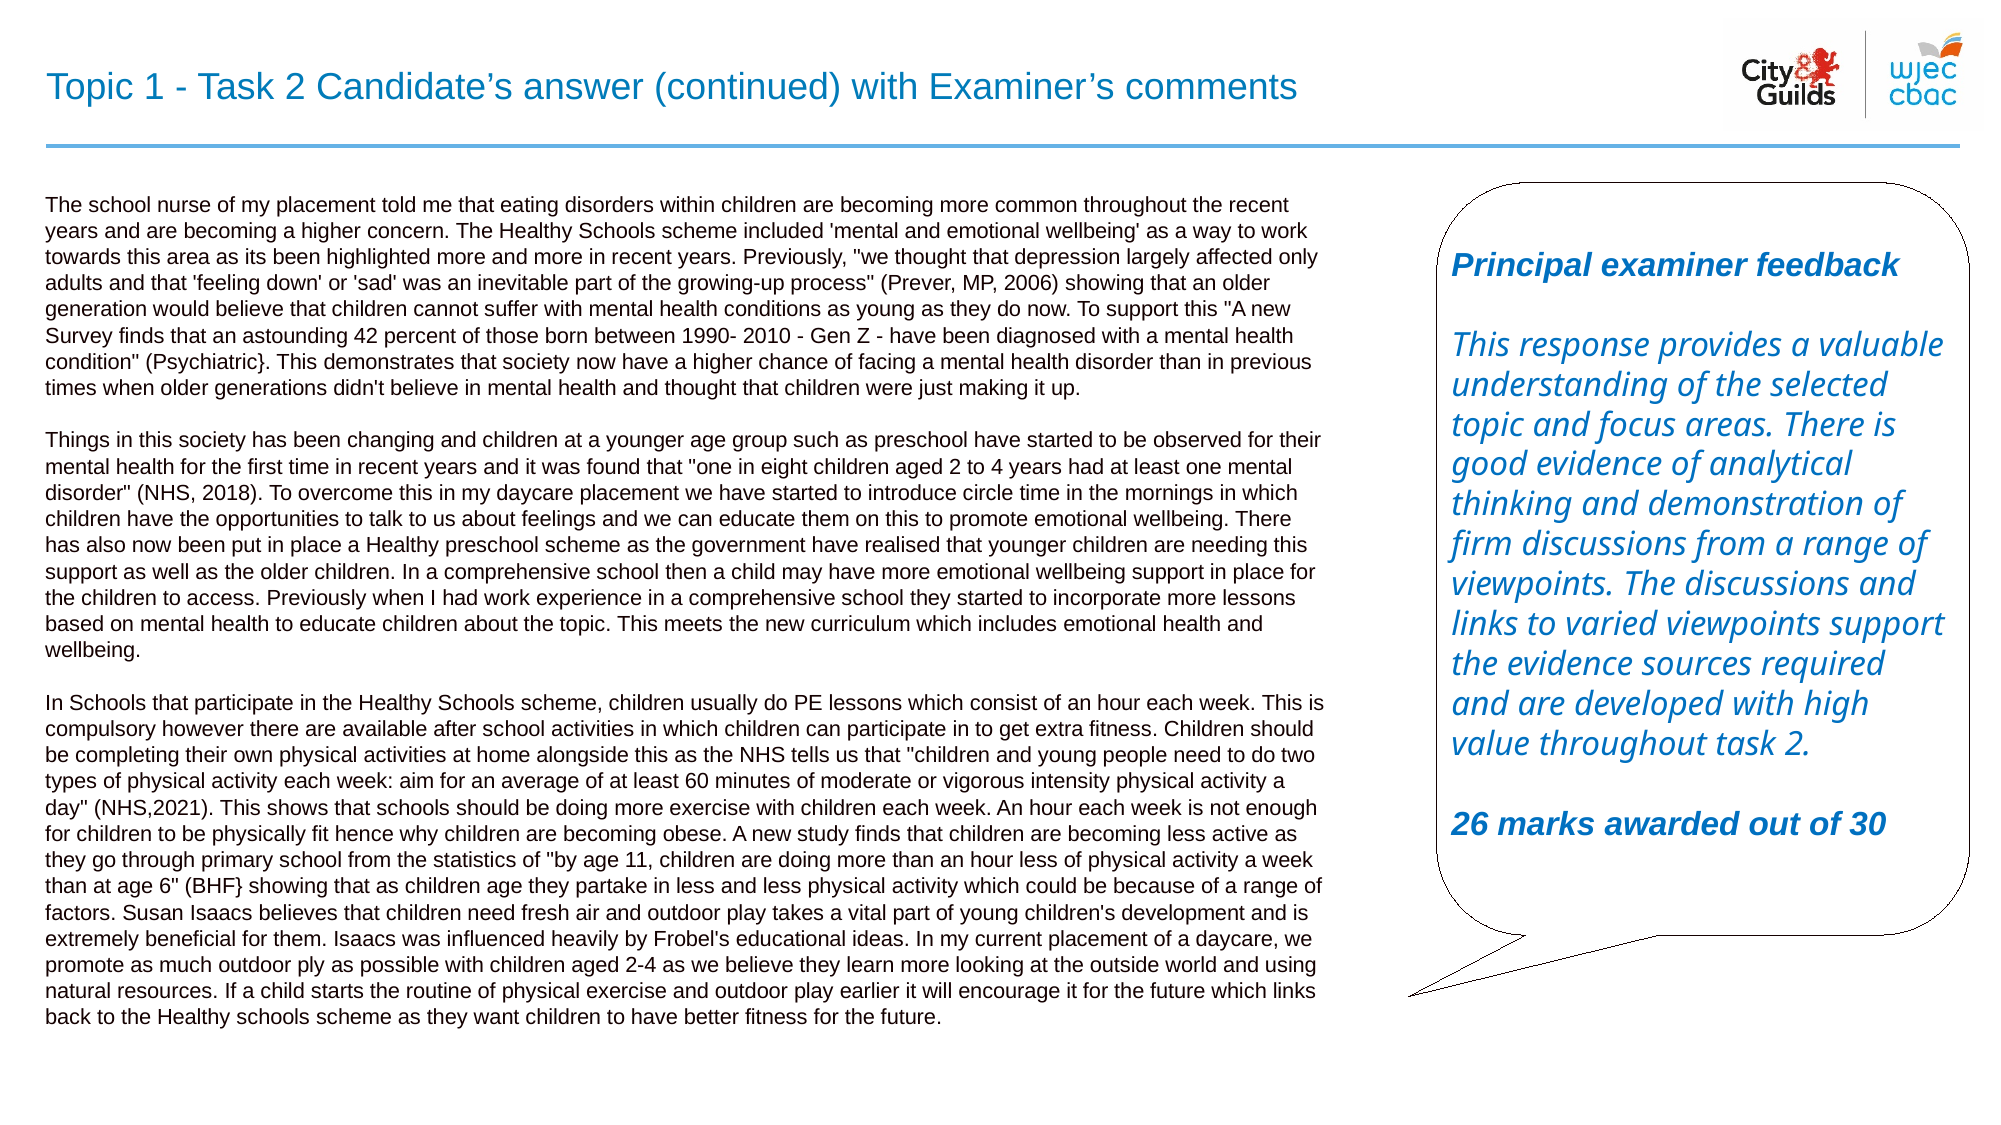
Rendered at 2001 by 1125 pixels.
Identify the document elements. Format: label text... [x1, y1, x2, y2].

title Topic 1 - Task 2 Candidate’s answer (continued) with Examiner’s comments [46, 34, 1724, 108]
picture [1723, 18, 1984, 131]
text_box [1408, 182, 1970, 997]
text_box Principal examiner feedback​ ​ This response provides a valuable understanding of the selected topic and focus areas. There is good evidence of analytical thinking and demonstration of firm discussions from a range of viewpoints. The discussions and links to varied viewpoints support the evidence sources required and are developed with high value throughout task 2. 26 marks awarded out of 30 [1436, 235, 1962, 850]
text_box The school nurse of my placement told me that eating disorders within children are becoming more common throughout the recent years and are becoming a higher concern. The Healthy Schools scheme included 'mental and emotional wellbeing' as a way to work towards this area as its been highlighted more and more in recent years. Previously, "we thought that depression largely affected only adults and that 'feeling down' or 'sad' was an inevitable part of the growing-up process" (Prever, MP, 2006) showing that an older generation would believe that children cannot suffer with mental health conditions as young as they do now. To support this "A new Survey finds that an astounding 42 percent of those born between 1990- 2010 - Gen Z - have been diagnosed with a mental health condition" (Psychiatric}. This demonstrates that society now have a higher chance of facing a mental health disorder than in previous times when older generations didn't believe in mental health and thought that children were just making it up. Things in this society has been changing and children at a younger age group such as preschool have started to be observed for their mental health for the first time in recent years and it was found that "one in eight children aged 2 to 4 years had at least one mental disorder" (NHS, 2018). To overcome this in my daycare placement we have started to introduce circle time in the mornings in which children have the opportunities to talk to us about feelings and we can educate them on this to promote emotional wellbeing. There has also now been put in place a Healthy preschool scheme as the government have realised that younger children are needing this support as well as the older children. In a comprehensive school then a child may have more emotional wellbeing support in place for the children to access. Previously when I had work experience in a comprehensive school they started to incorporate more lessons based on mental health to educate children about the topic. This meets the new curriculum which includes emotional health and wellbeing. In Schools that participate in the Healthy Schools scheme, children usually do PE lessons which consist of an hour each week. This is compulsory however there are available after school activities in which children can participate in to get extra fitness. Children should be completing their own physical activities at home alongside this as the NHS tells us that "children and young people need to do two types of physical activity each week: aim for an average of at least 60 minutes of moderate or vigorous intensity physical activity a day" (NHS,2021). This shows that schools should be doing more exercise with children each week. An hour each week is not enough for children to be physically fit hence why children are becoming obese. A new study finds that children are becoming less active as they go through primary school from the statistics of "by age 11, children are doing more than an hour less of physical activity a week than at age 6" (BHF} showing that as children age they partake in less and less physical activity which could be because of a range of factors. Susan Isaacs believes that children need fresh air and outdoor play takes a vital part of young children's development and is extremely beneficial for them. Isaacs was influenced heavily by Frobel's educational ideas. In my current placement of a daycare, we promote as much outdoor ply as possible with children aged 2-4 as we believe they learn more looking at the outside world and using natural resources. If a child starts the routine of physical exercise and outdoor play earlier it will encourage it for the future which links back to the Healthy schools scheme as they want children to have better fitness for the future. [30, 182, 1348, 1037]
